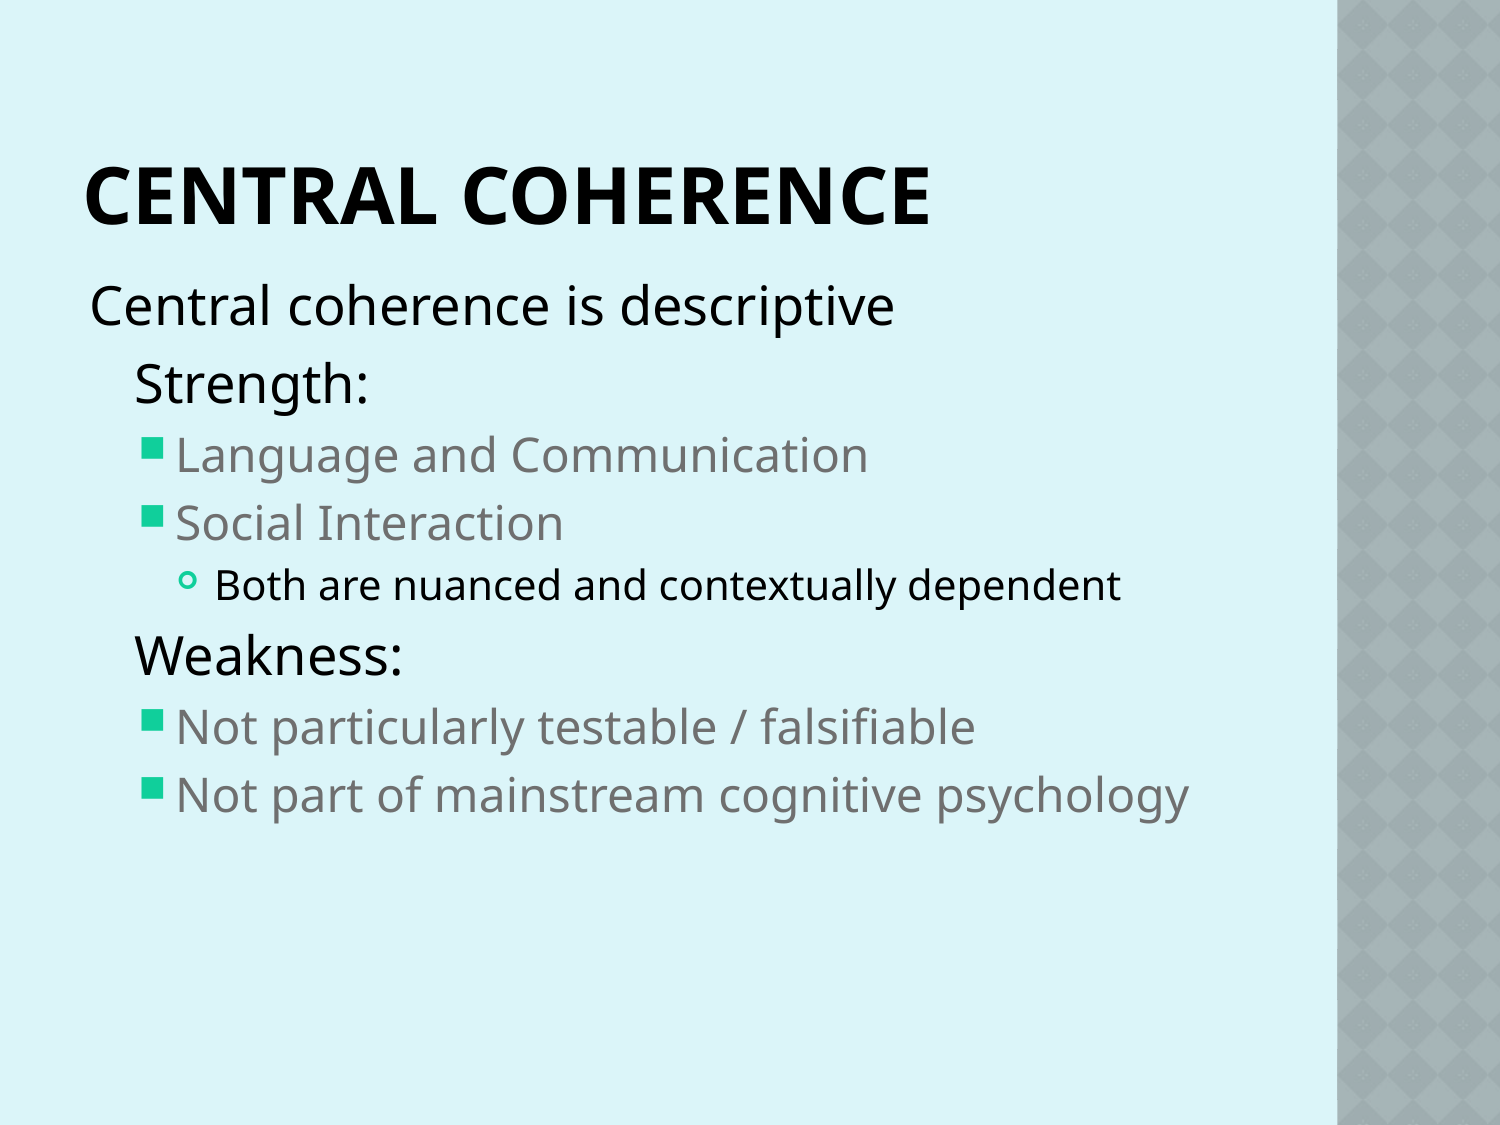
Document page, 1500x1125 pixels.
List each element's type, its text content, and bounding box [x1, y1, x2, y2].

title Central Coherence [75, 52, 1263, 240]
list Central coherence is descriptive Strength: Language and Communication Social Interaction Both are nuanced and contextually dependent Weakness: Not particularly testable / falsifiable Not part of mainstream cognitive psychology [75, 264, 1263, 1059]
